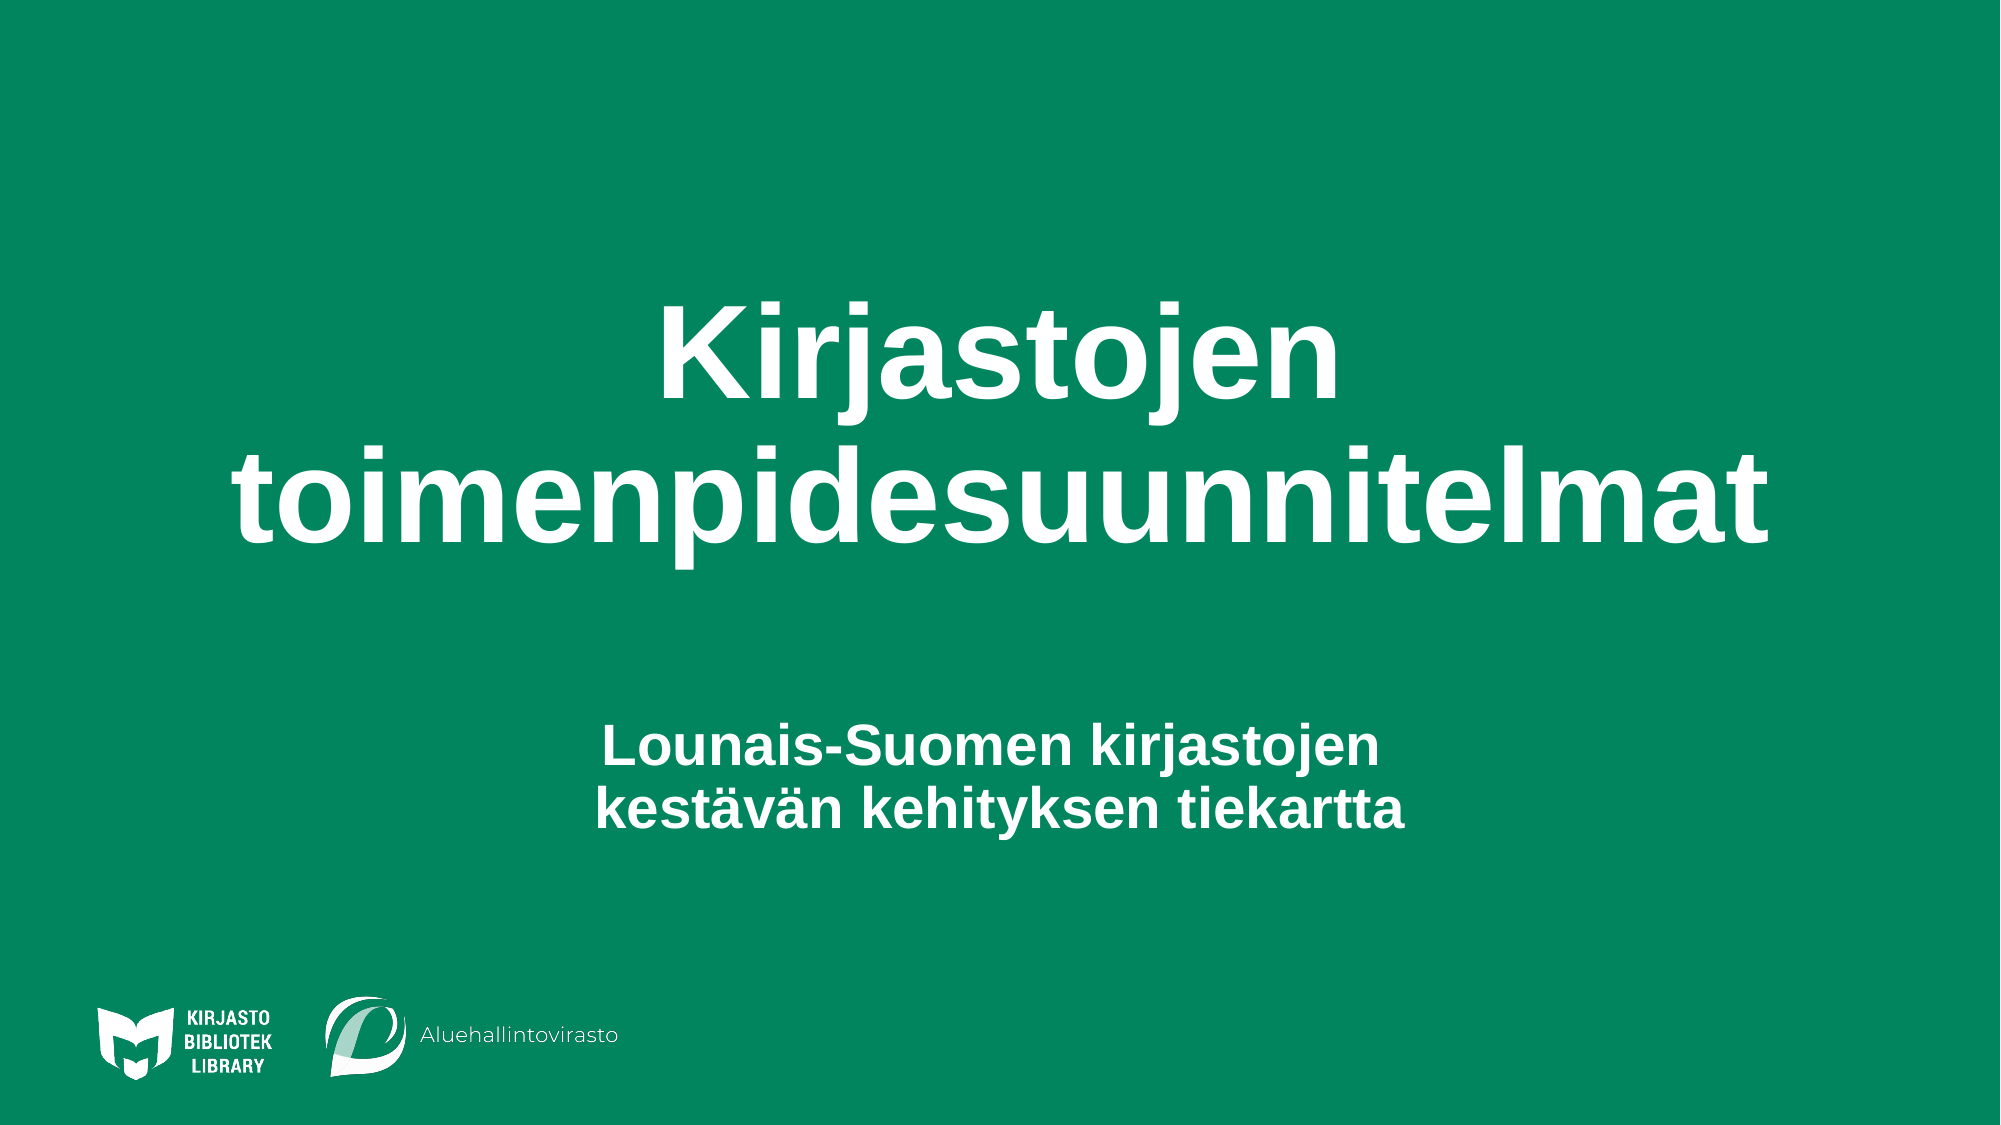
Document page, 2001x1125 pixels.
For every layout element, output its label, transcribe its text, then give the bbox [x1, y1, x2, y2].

picture [79, 993, 290, 1093]
title Kirjastojen toimenpidesuunnitelmat Lounais-Suomen kirjastojen kestävän kehityksen tiekartta [144, 196, 1856, 929]
picture [321, 993, 620, 1080]
